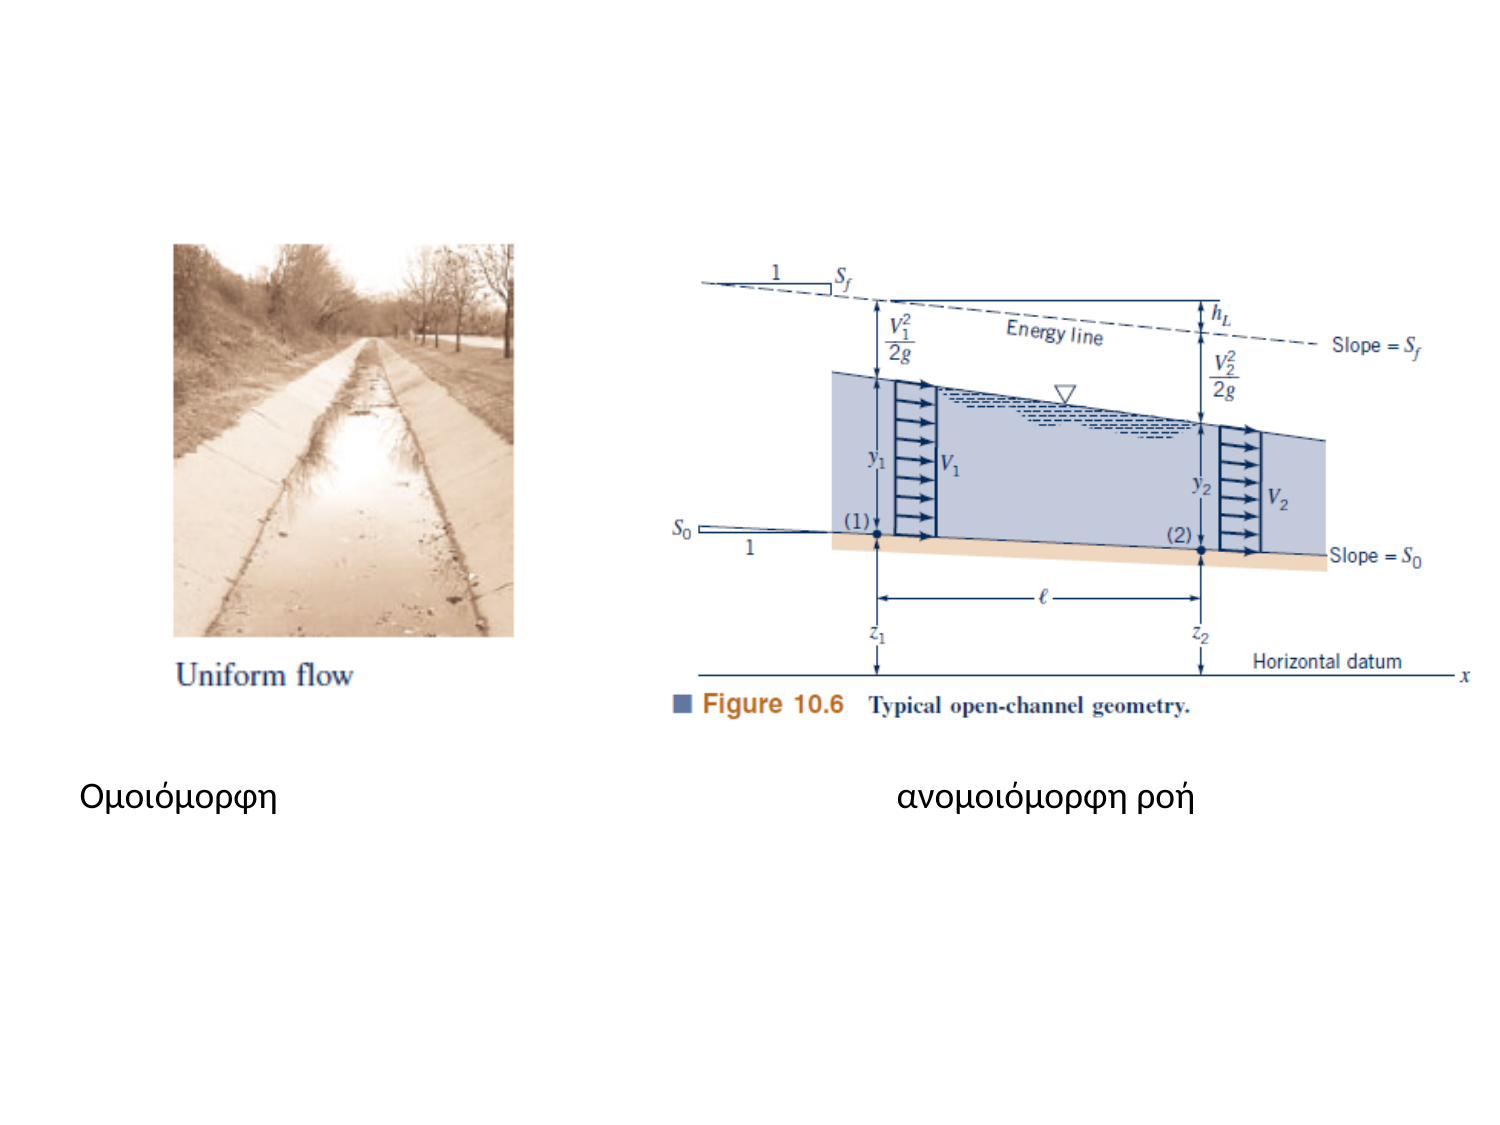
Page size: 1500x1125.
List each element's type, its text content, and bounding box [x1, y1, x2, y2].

picture [100, 101, 544, 776]
text_box Ομοιόμορφη ανομοιόμορφη ροή [64, 763, 1447, 823]
picture [627, 231, 1500, 788]
